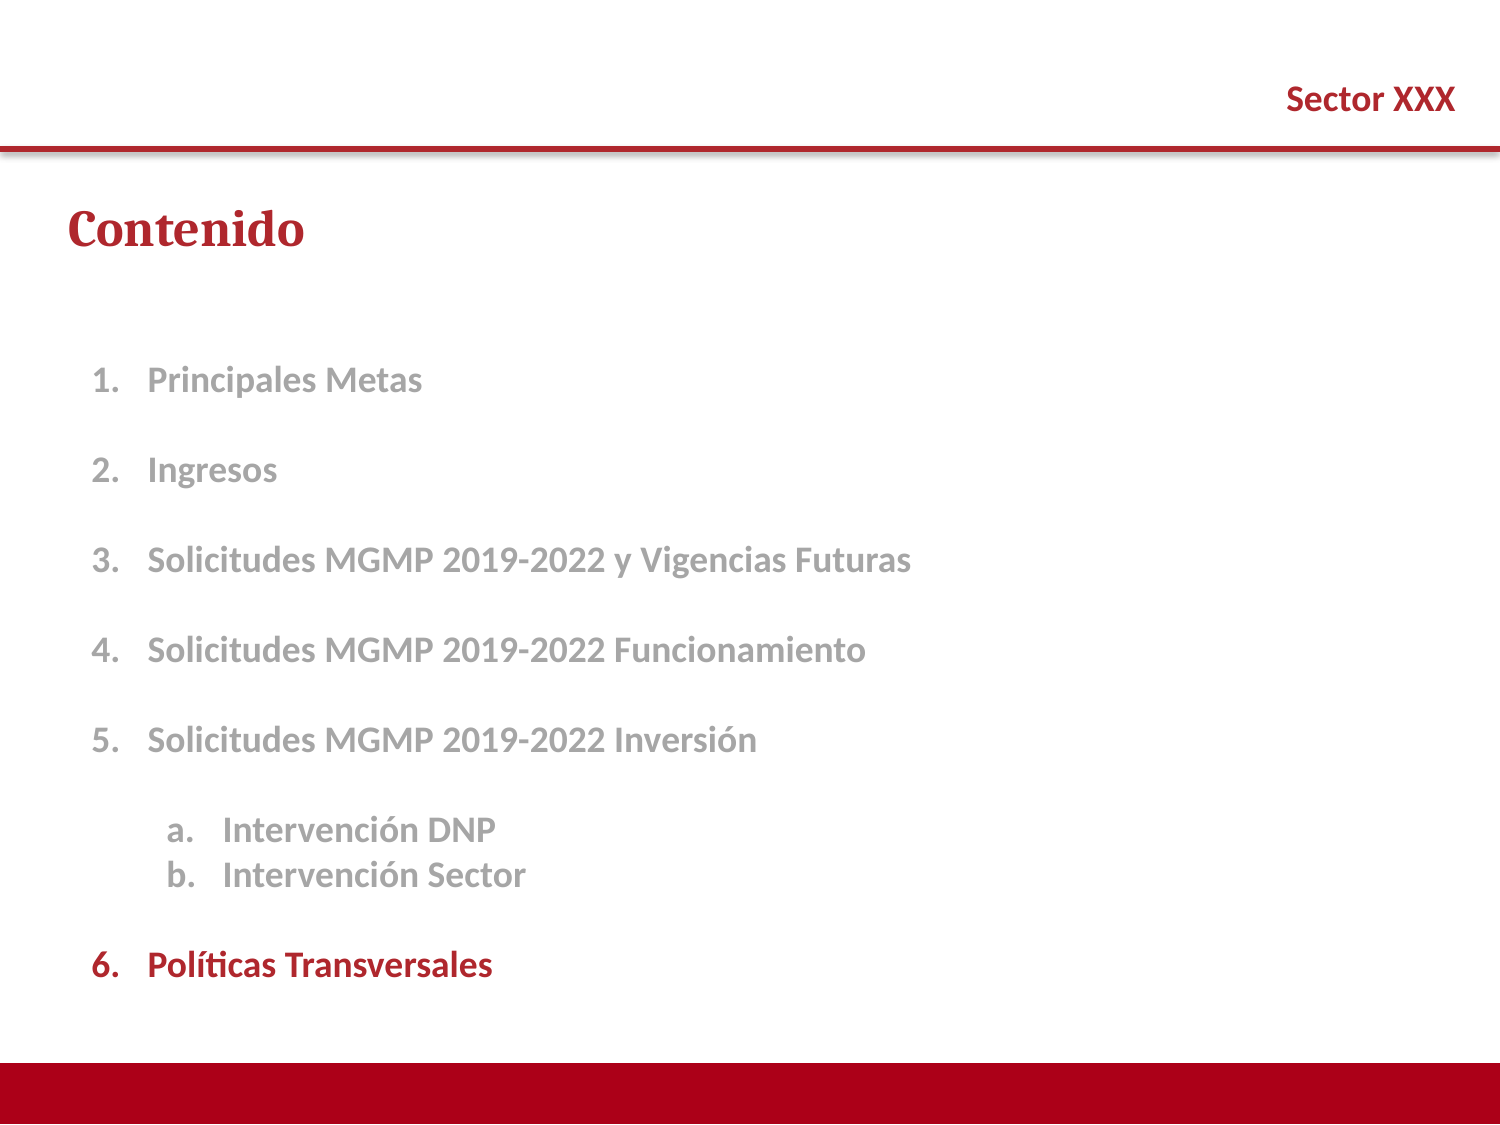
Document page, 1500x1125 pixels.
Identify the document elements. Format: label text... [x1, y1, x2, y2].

text_box Contenido [53, 184, 1275, 268]
picture [0, 1063, 1500, 1124]
text_box Principales Metas Ingresos Solicitudes MGMP 2019-2022 y Vigencias Futuras Solicitudes MGMP 2019-2022 Funcionamiento Solicitudes MGMP 2019-2022 Inversión Intervención DNP Intervención Sector Políticas Transversales [76, 302, 1128, 1083]
text_box Sector XXX [1033, 66, 1471, 127]
